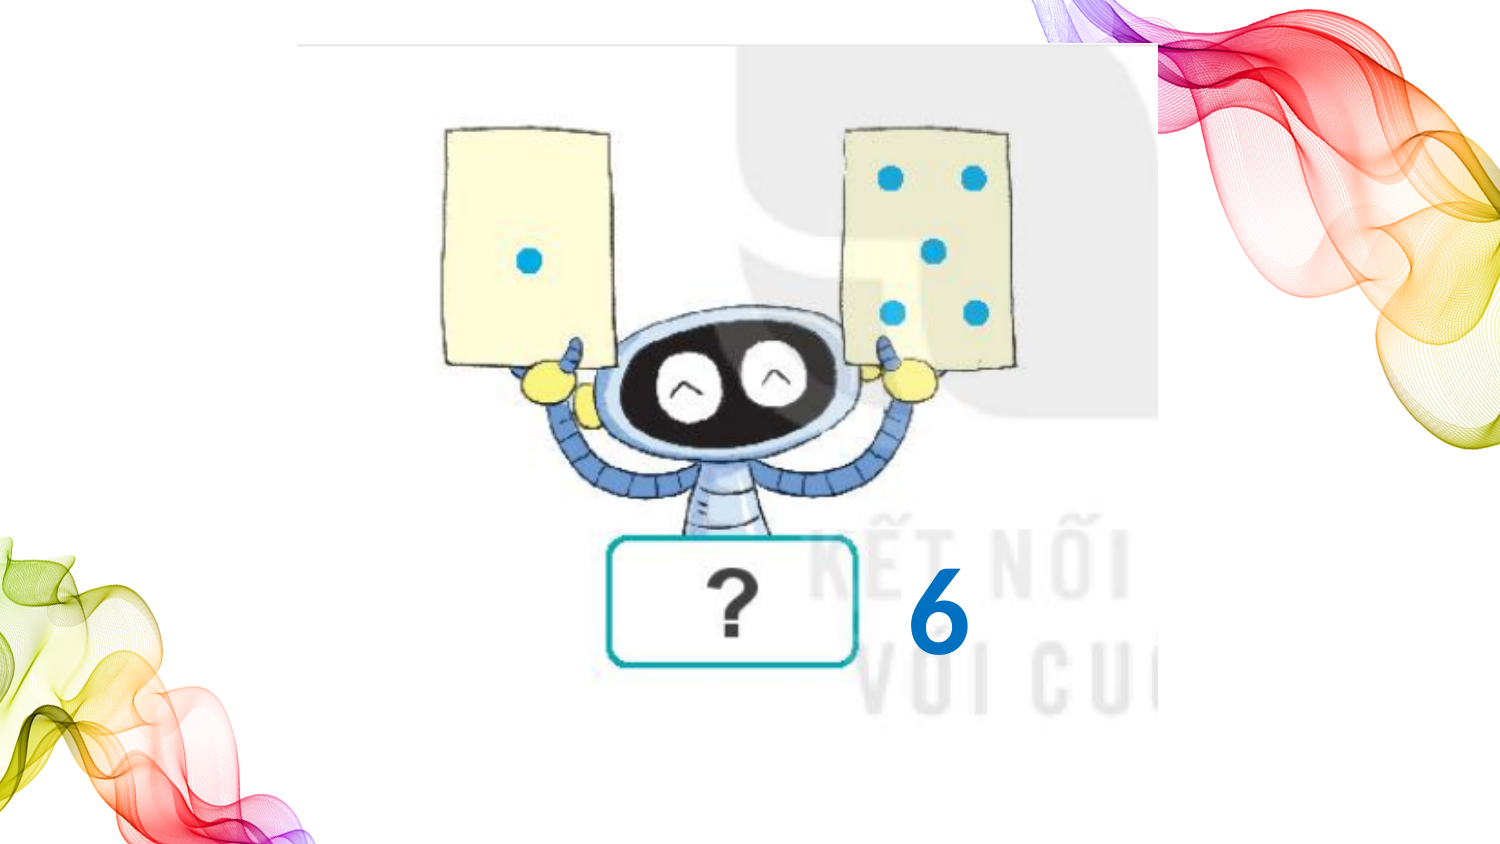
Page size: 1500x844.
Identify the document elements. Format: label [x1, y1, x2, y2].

list [297, 43, 1158, 759]
picture [0, 0, 1500, 844]
